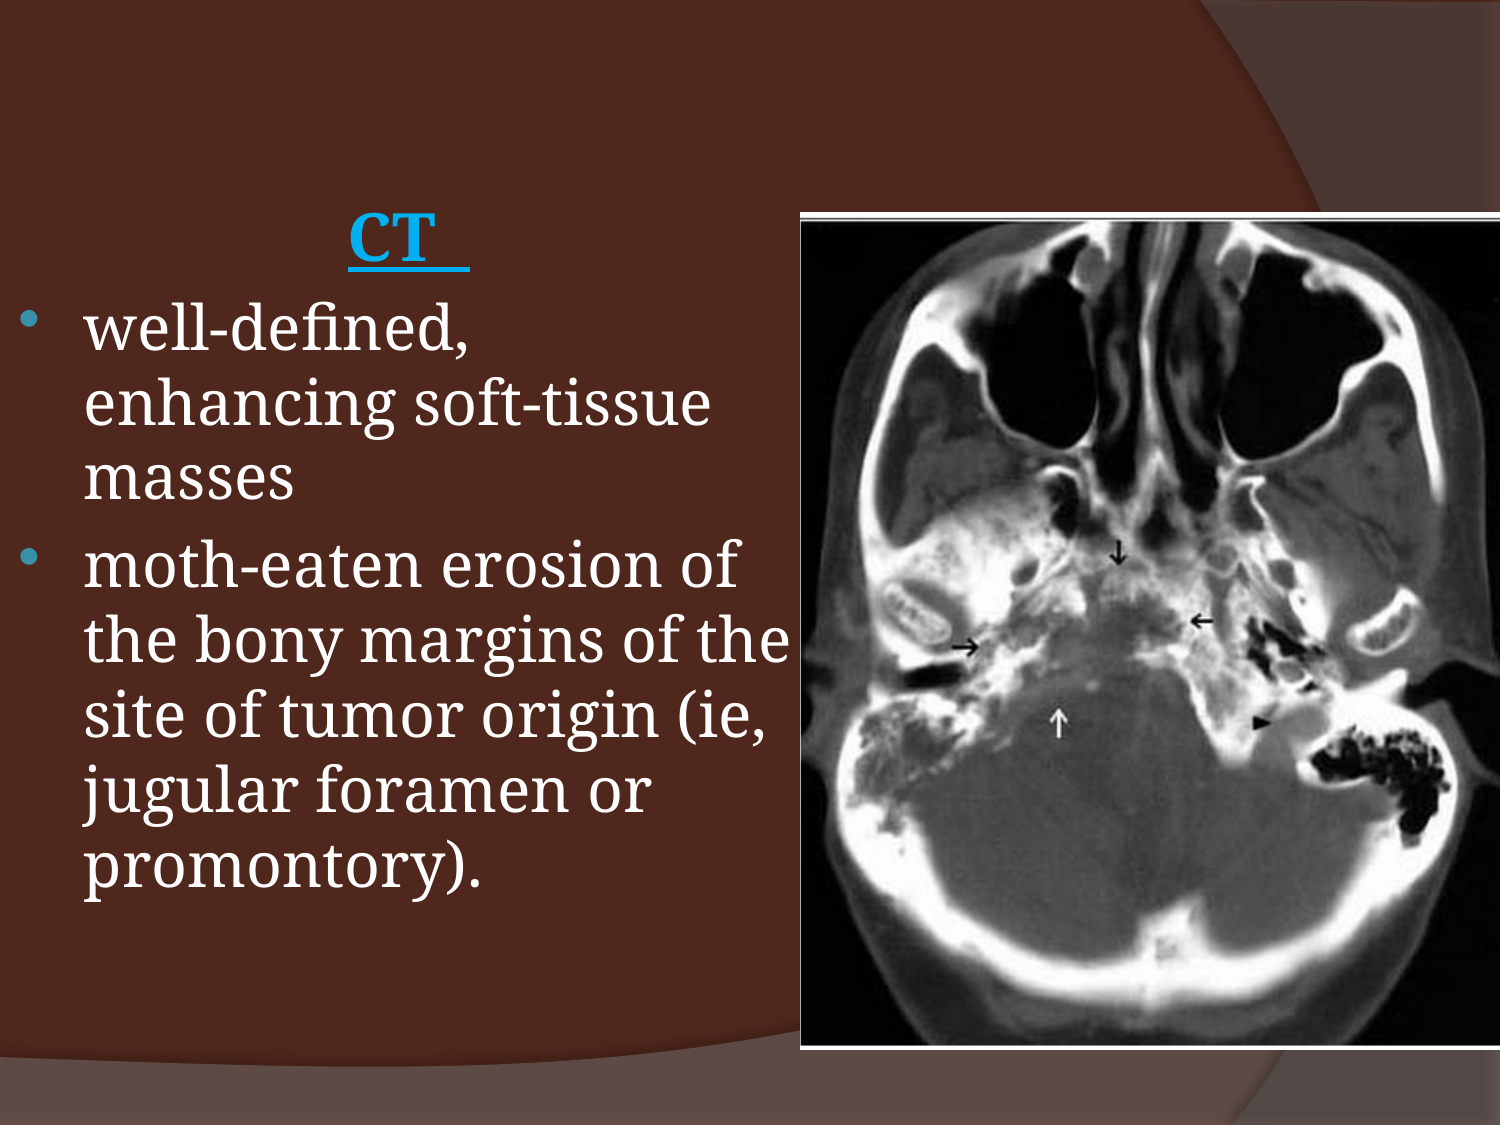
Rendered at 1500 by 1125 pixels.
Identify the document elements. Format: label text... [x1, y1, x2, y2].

list CT well-defined, enhancing soft-tissue masses moth-eaten erosion of the bony margins of the site of tumor origin (ie, jugular foramen or promontory). [0, 187, 813, 1029]
picture [799, 212, 1500, 1051]
